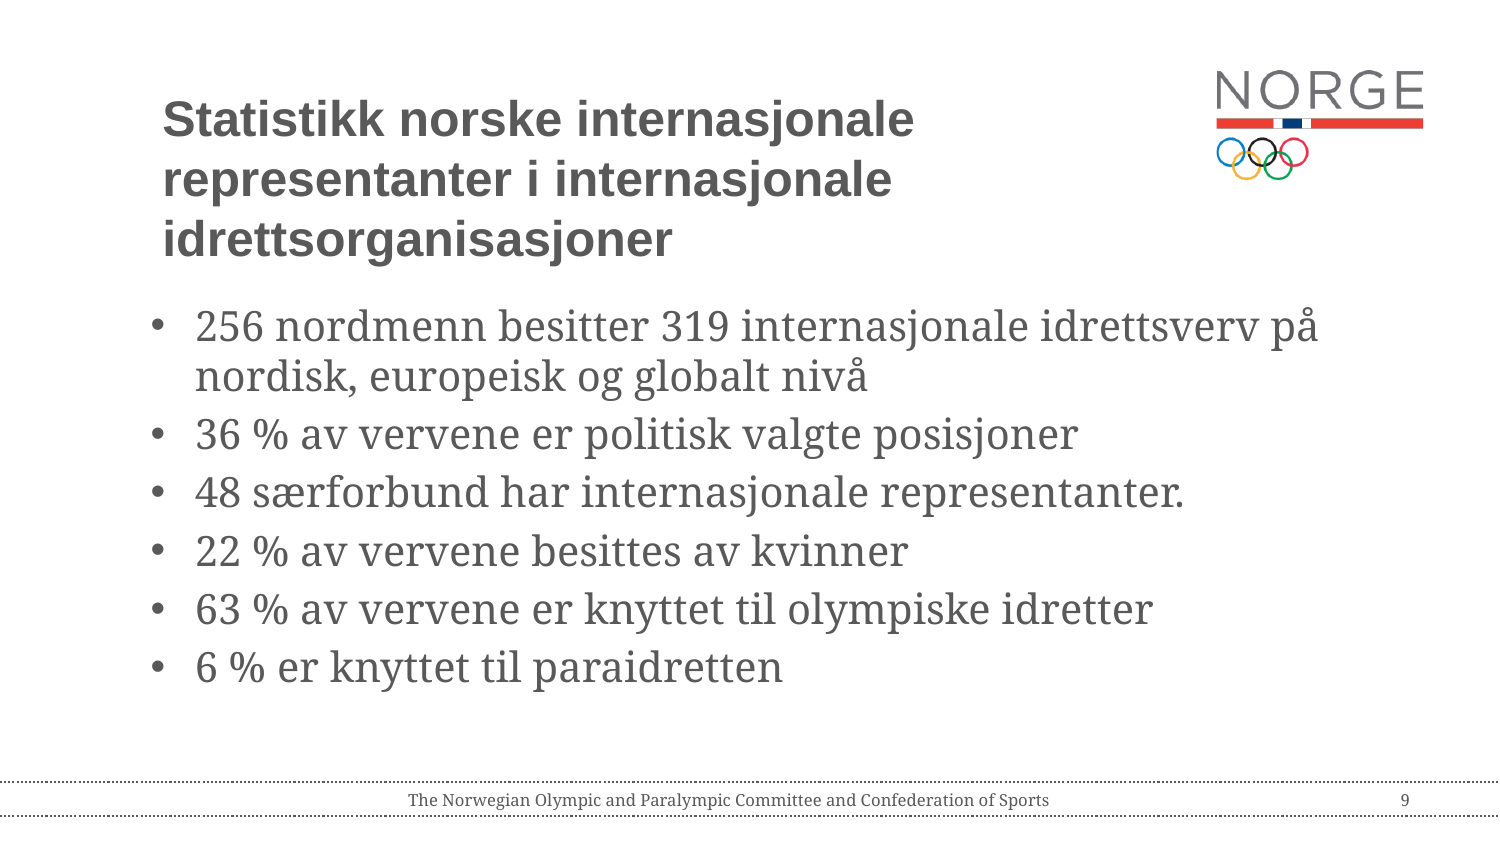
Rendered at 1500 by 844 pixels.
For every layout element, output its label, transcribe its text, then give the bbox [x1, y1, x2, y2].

slide_number 9 [1074, 782, 1425, 817]
footer The Norwegian Olympic and Paralympic Committee and Confederation of Sports [383, 782, 1074, 817]
list 256 nordmenn besitter 319 internasjonale idrettsverv på nordisk, europeisk og globalt nivå 36 % av vervene er politisk valgte posisjoner 48 særforbund har internasjonale representanter. 22 % av vervene besittes av kvinner 63 % av vervene er knyttet til olympiske idretter 6 % er knyttet til paraidretten [135, 291, 1400, 725]
slide_number [147, 782, 383, 817]
title Statistikk norske internasjonale representanter i internasjonale idrettsorganisasjoner [147, 79, 1376, 186]
